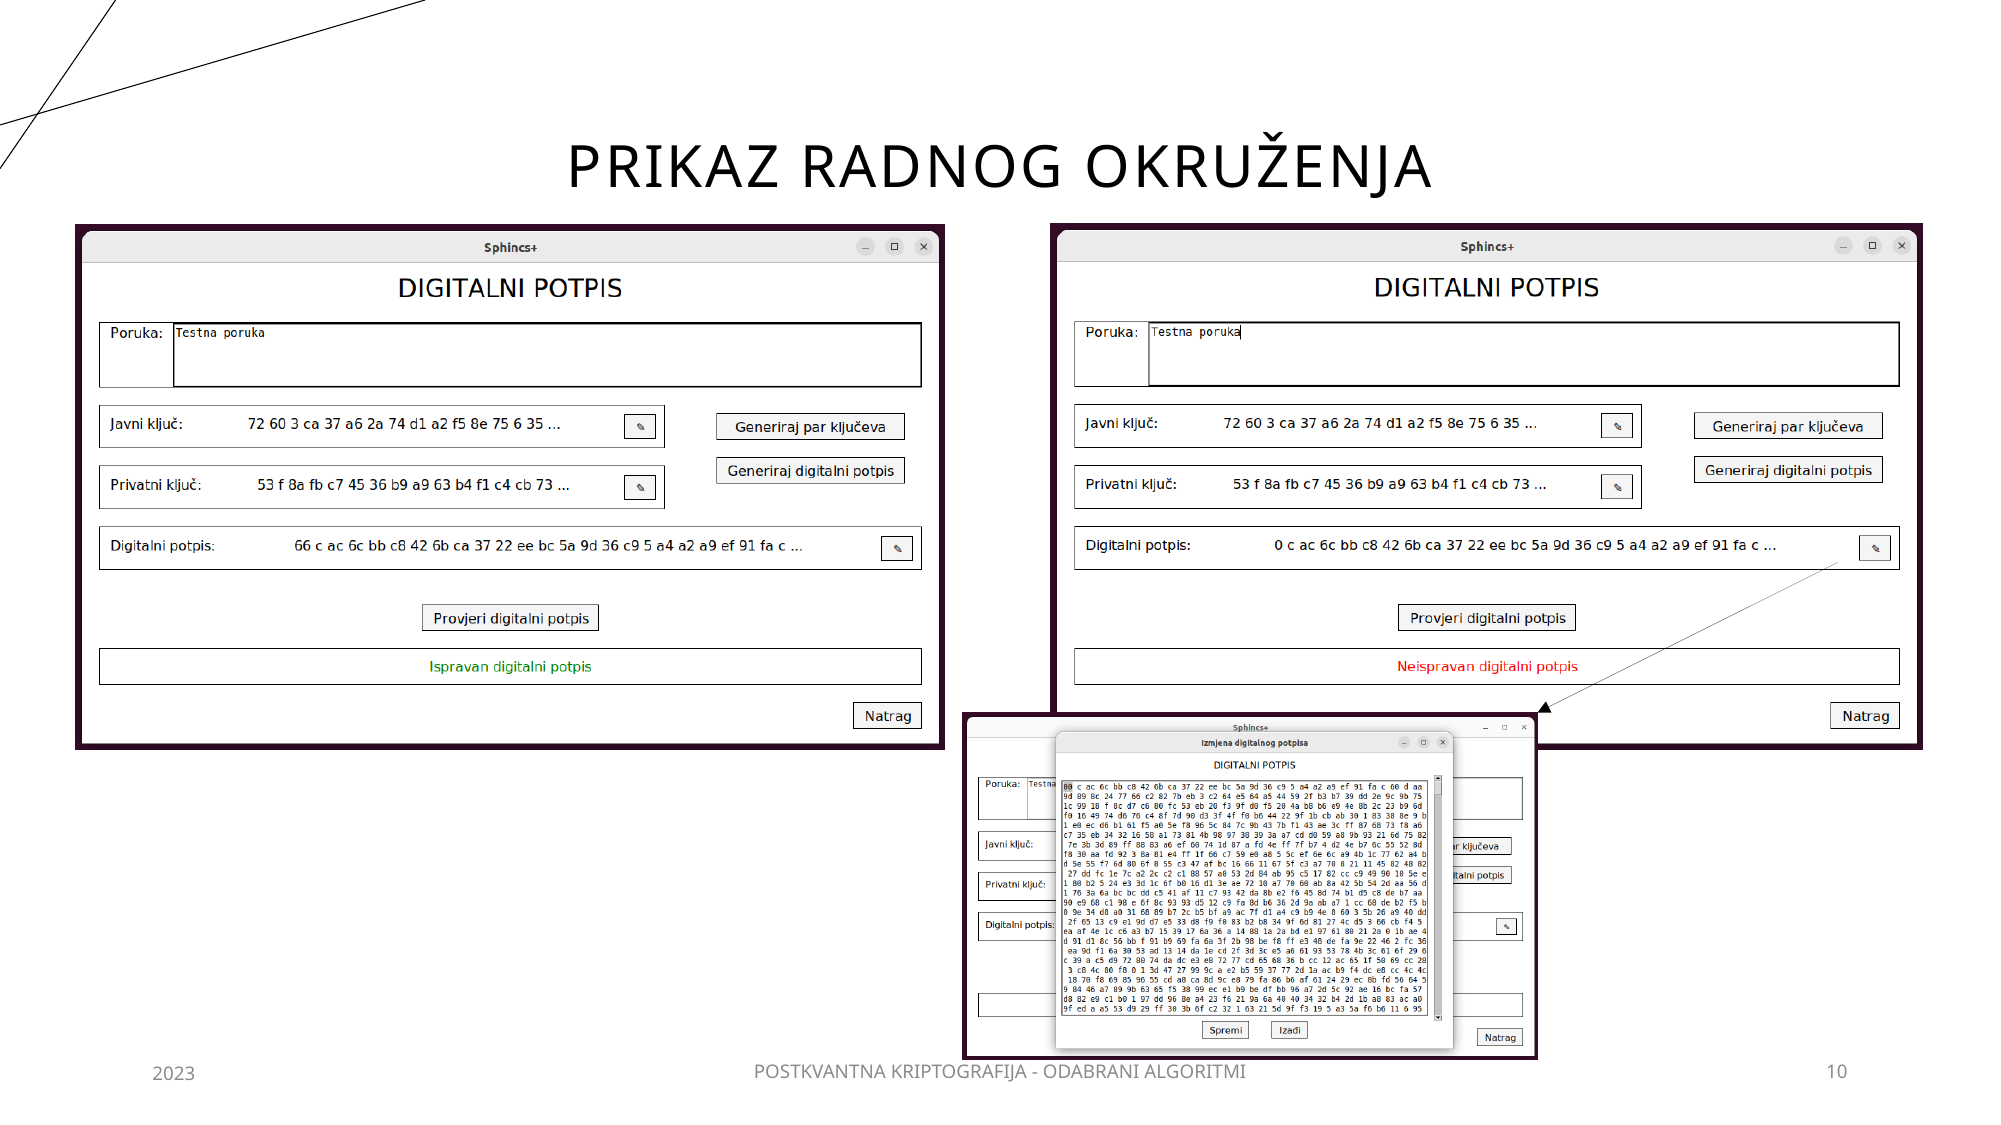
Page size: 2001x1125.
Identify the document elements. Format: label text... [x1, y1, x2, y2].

picture [74, 224, 945, 750]
slide_number 10 [1412, 1042, 1863, 1103]
footer POSTKVANTNA KRIPTOGRAFIJA - ODABRANI ALGORITMI [662, 1042, 1338, 1103]
slide_number 2023 [137, 1042, 588, 1103]
picture [962, 223, 1923, 1060]
title PRIKAZ RADNOG OKRUŽENJA [137, 59, 1863, 278]
